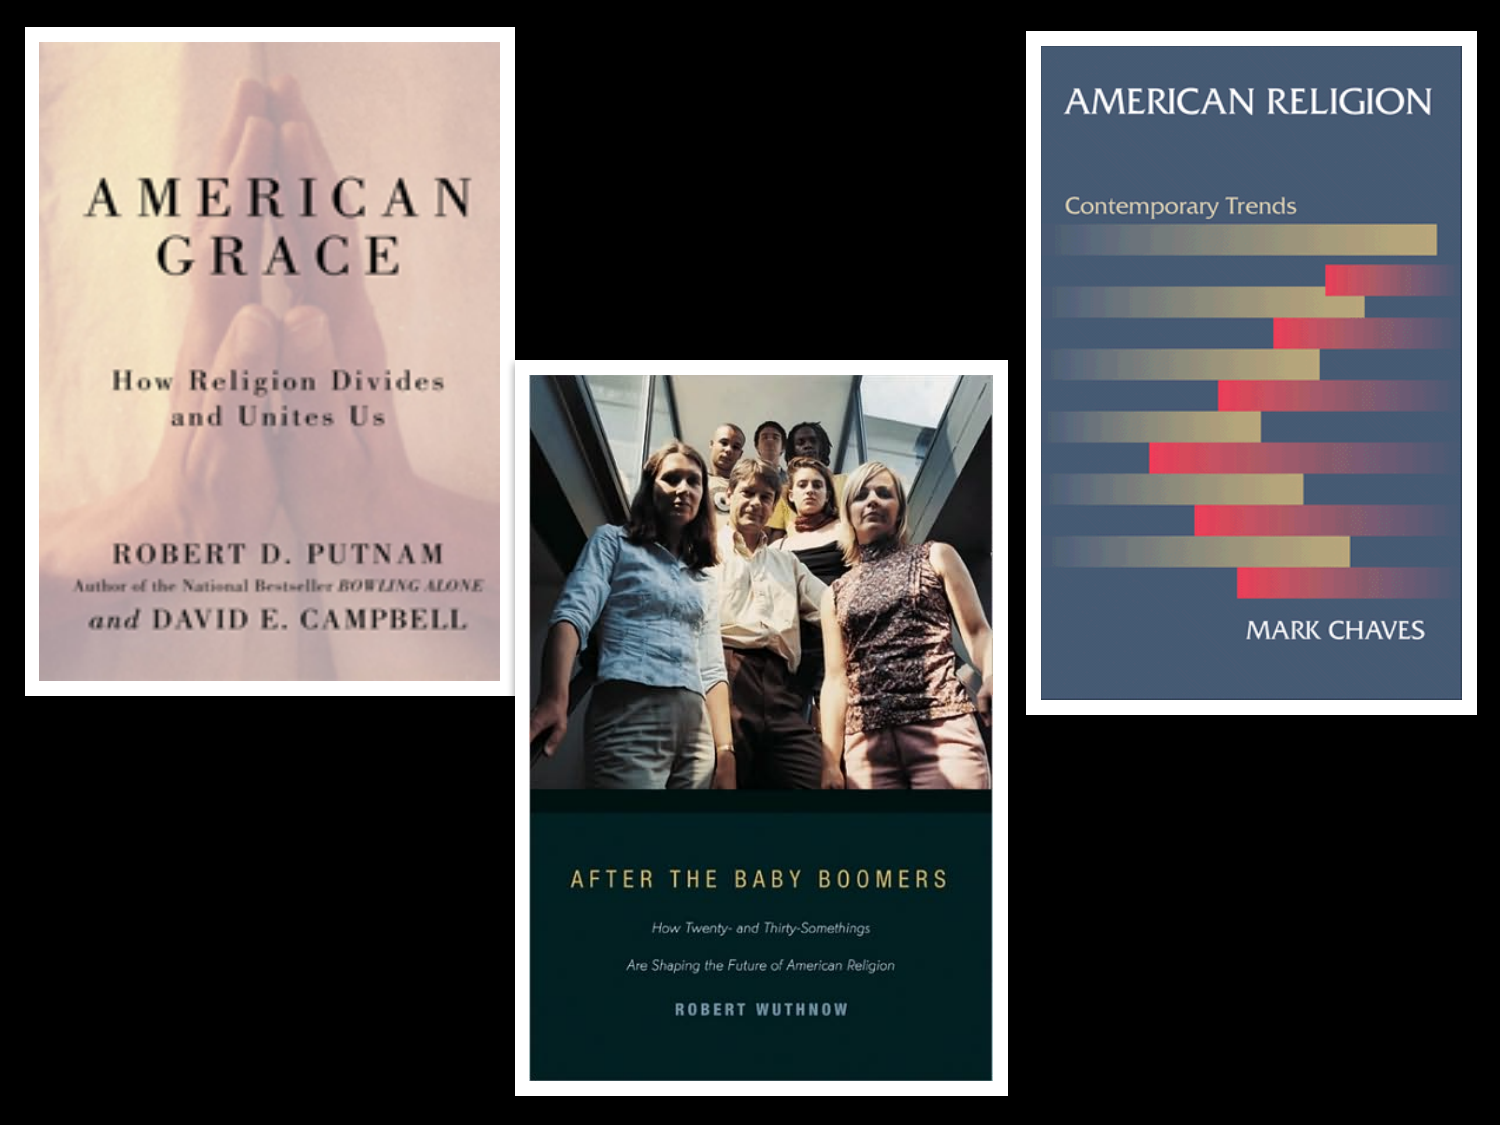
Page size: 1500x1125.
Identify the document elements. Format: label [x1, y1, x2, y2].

picture [39, 41, 500, 682]
picture [529, 374, 993, 1082]
picture [1040, 45, 1462, 700]
